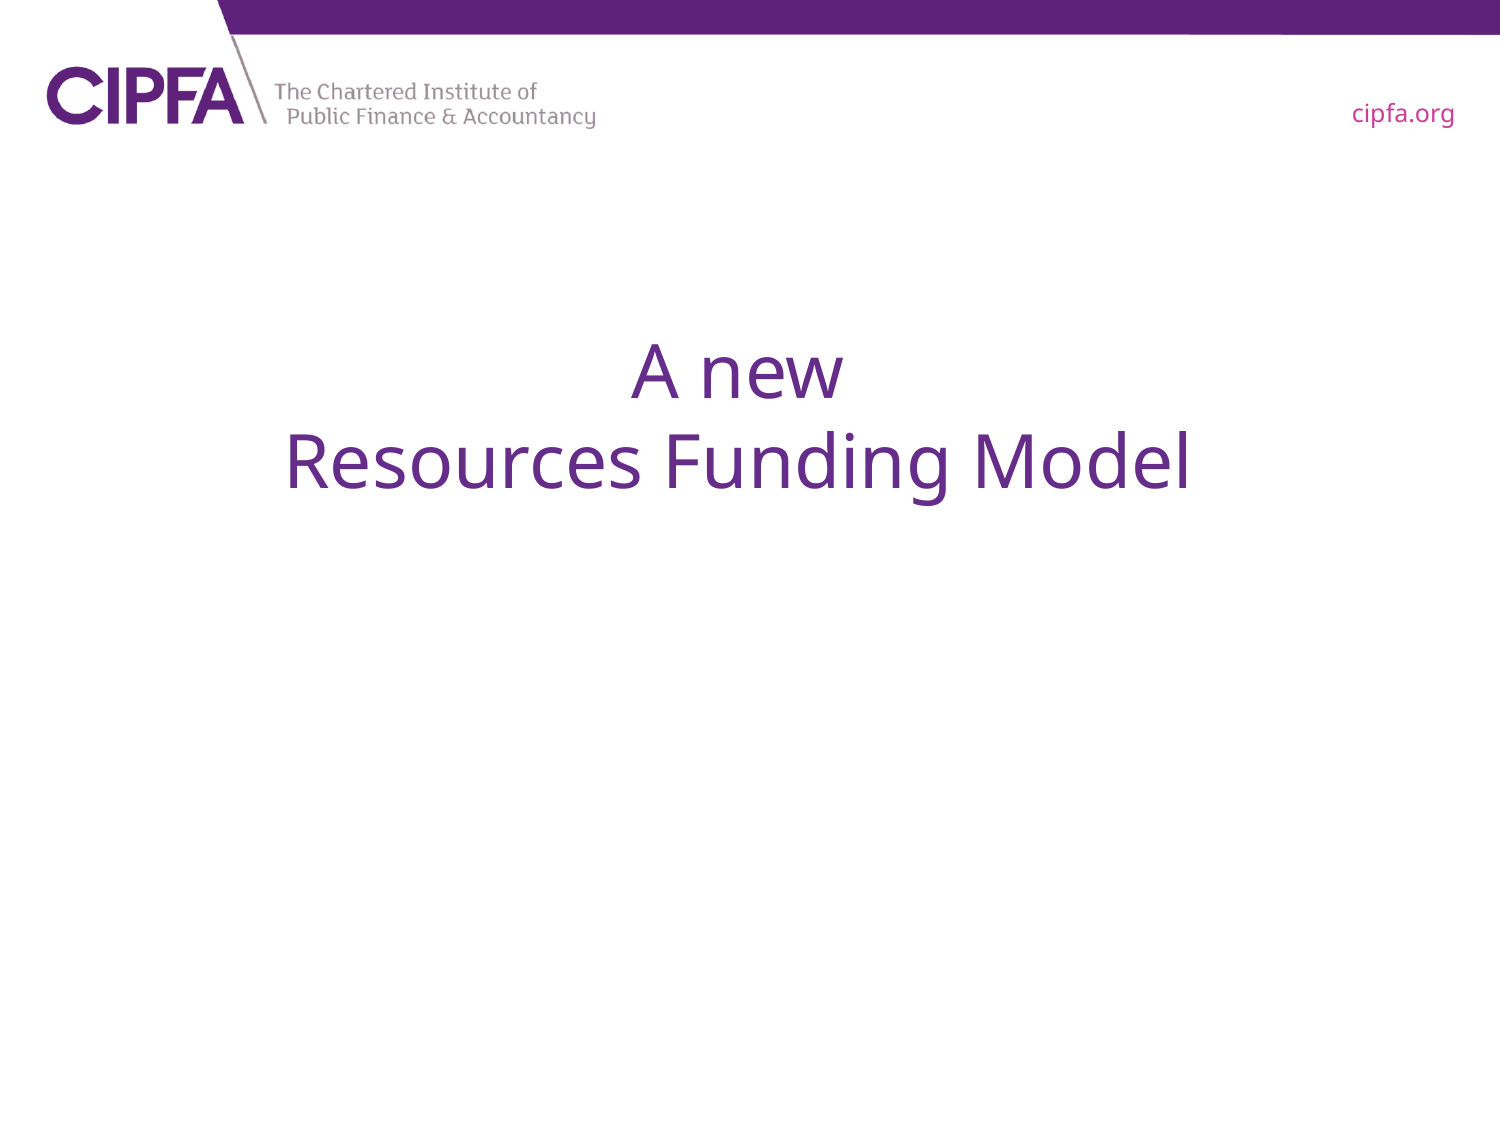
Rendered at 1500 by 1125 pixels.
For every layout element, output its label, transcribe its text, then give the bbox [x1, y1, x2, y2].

picture [0, 0, 1500, 129]
title A new Resources Funding Model [183, 315, 1294, 457]
